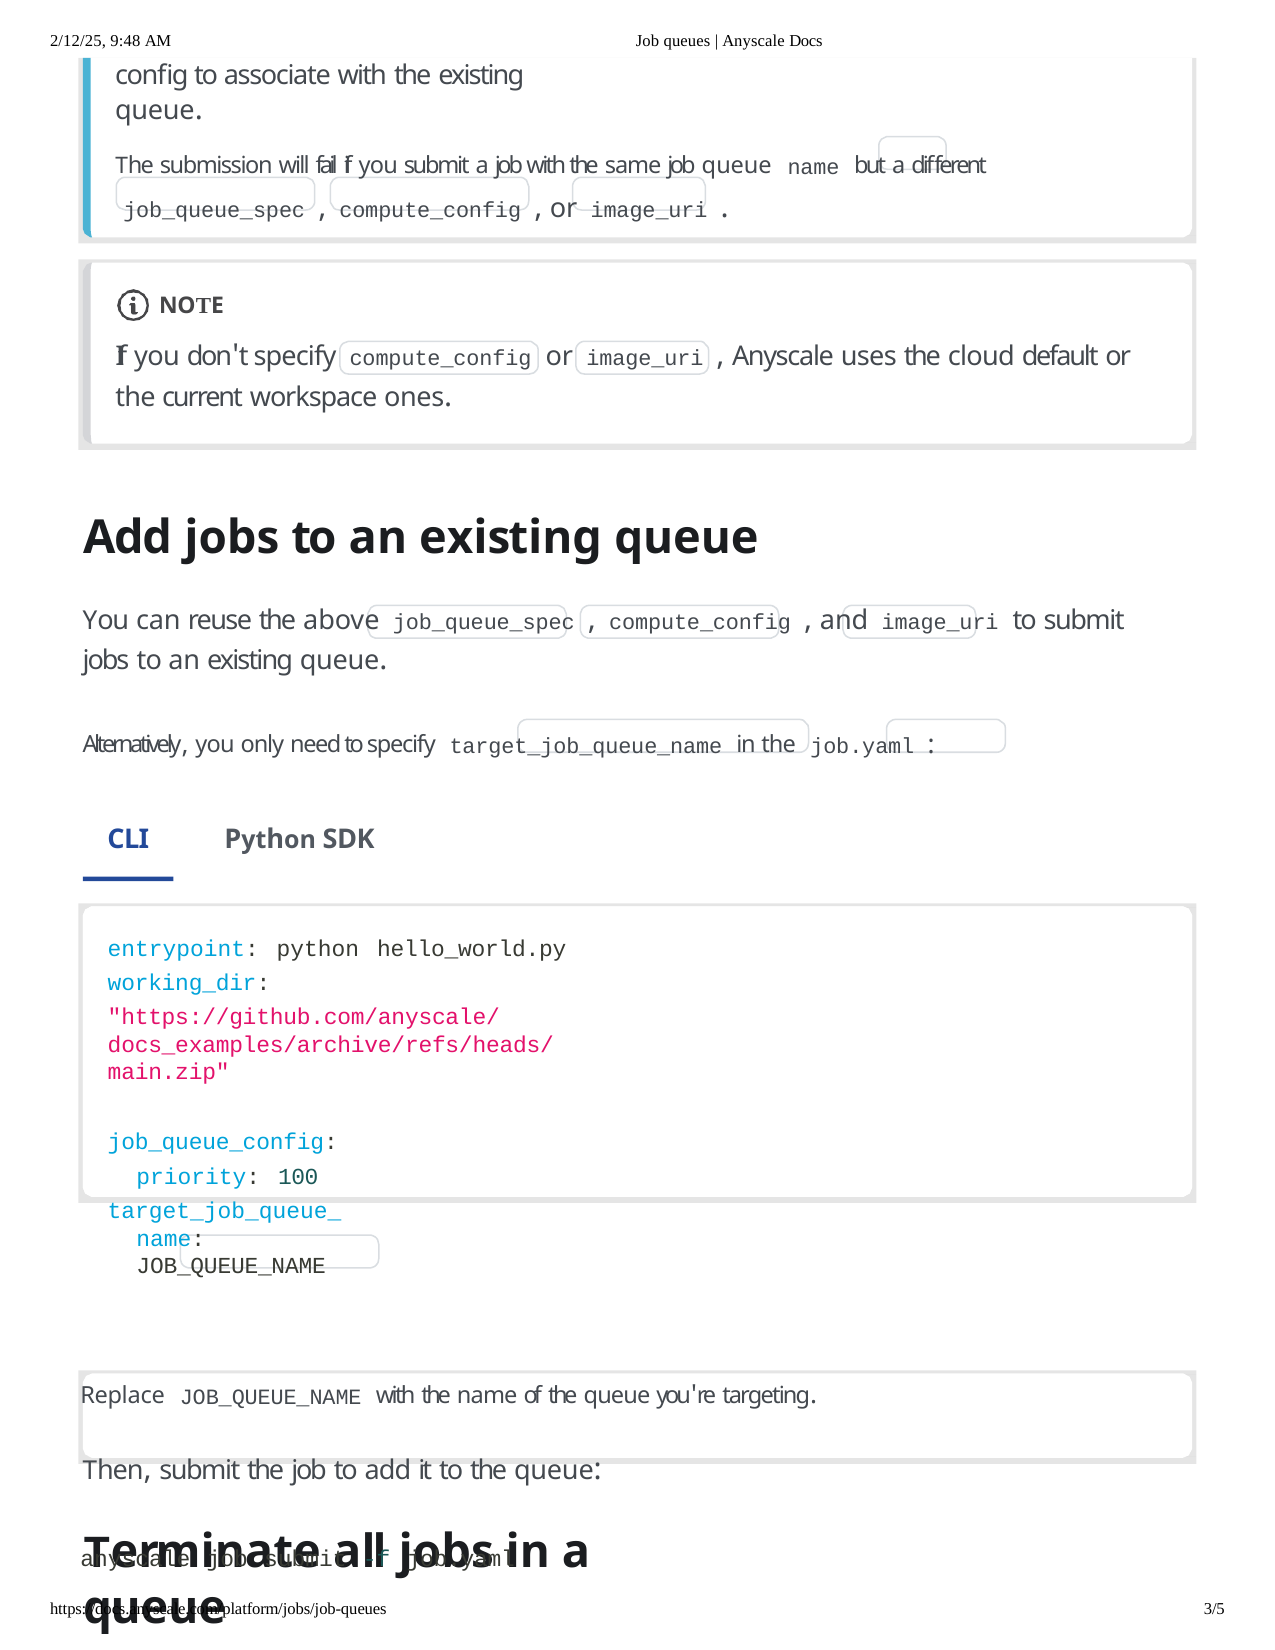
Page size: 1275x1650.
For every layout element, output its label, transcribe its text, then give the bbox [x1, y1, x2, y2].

text_box entrypoint: python hello_world.py working_dir: "https://github.com/anyscale/docs_examples/archive/refs/heads/main.zip" job_queue_config: priority: 100 target_job_queue_name: JOB_QUEUE_NAME Replace JOB_QUEUE_NAME with the name of the queue you're targeting. Then, submit the job to add it to the queue: anyscale job submit -f job.yaml [80, 1473, 1126, 1571]
text_box entrypoint: python hello_world.py working_dir: "https://github.com/anyscale/docs_examples/archive/refs/heads/main.zip" job_queue_config: priority: 100 target_job_queue_name: JOB_QUEUE_NAME Replace JOB_QUEUE_NAME with the name of the queue you're targeting. Then, submit the job to add it to the queue: anyscale job submit -f job.yaml [80, 1212, 1126, 1368]
text_box Job queues | Anyscale Docs [633, 28, 823, 56]
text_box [78, 259, 1197, 451]
footer https://docs.anyscale.com/platform/jobs/job-queues [47, 1599, 396, 1650]
text_box 2/12/25, 9:48 AM config to associate with the existing queue. [47, 24, 607, 126]
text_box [338, 340, 540, 376]
text_box Terminate all jobs in a queue [80, 1571, 643, 1633]
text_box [571, 176, 707, 212]
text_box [574, 340, 710, 376]
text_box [78, 57, 1197, 244]
text_box [82, 876, 174, 882]
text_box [329, 176, 530, 212]
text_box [78, 903, 1197, 1204]
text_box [115, 176, 316, 212]
slide_number 3/5 [1197, 1599, 1228, 1650]
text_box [78, 1370, 1197, 1465]
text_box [877, 135, 948, 171]
picture [117, 289, 149, 321]
text_box Add jobs to an existing queue You can reuse the above job_queue_spec , compute_config , and image_uri to submit jobs to an existing queue. Alternatively, you only need to specify target_job_queue_name in the job.yaml : CLI Python SDK [80, 503, 1175, 854]
